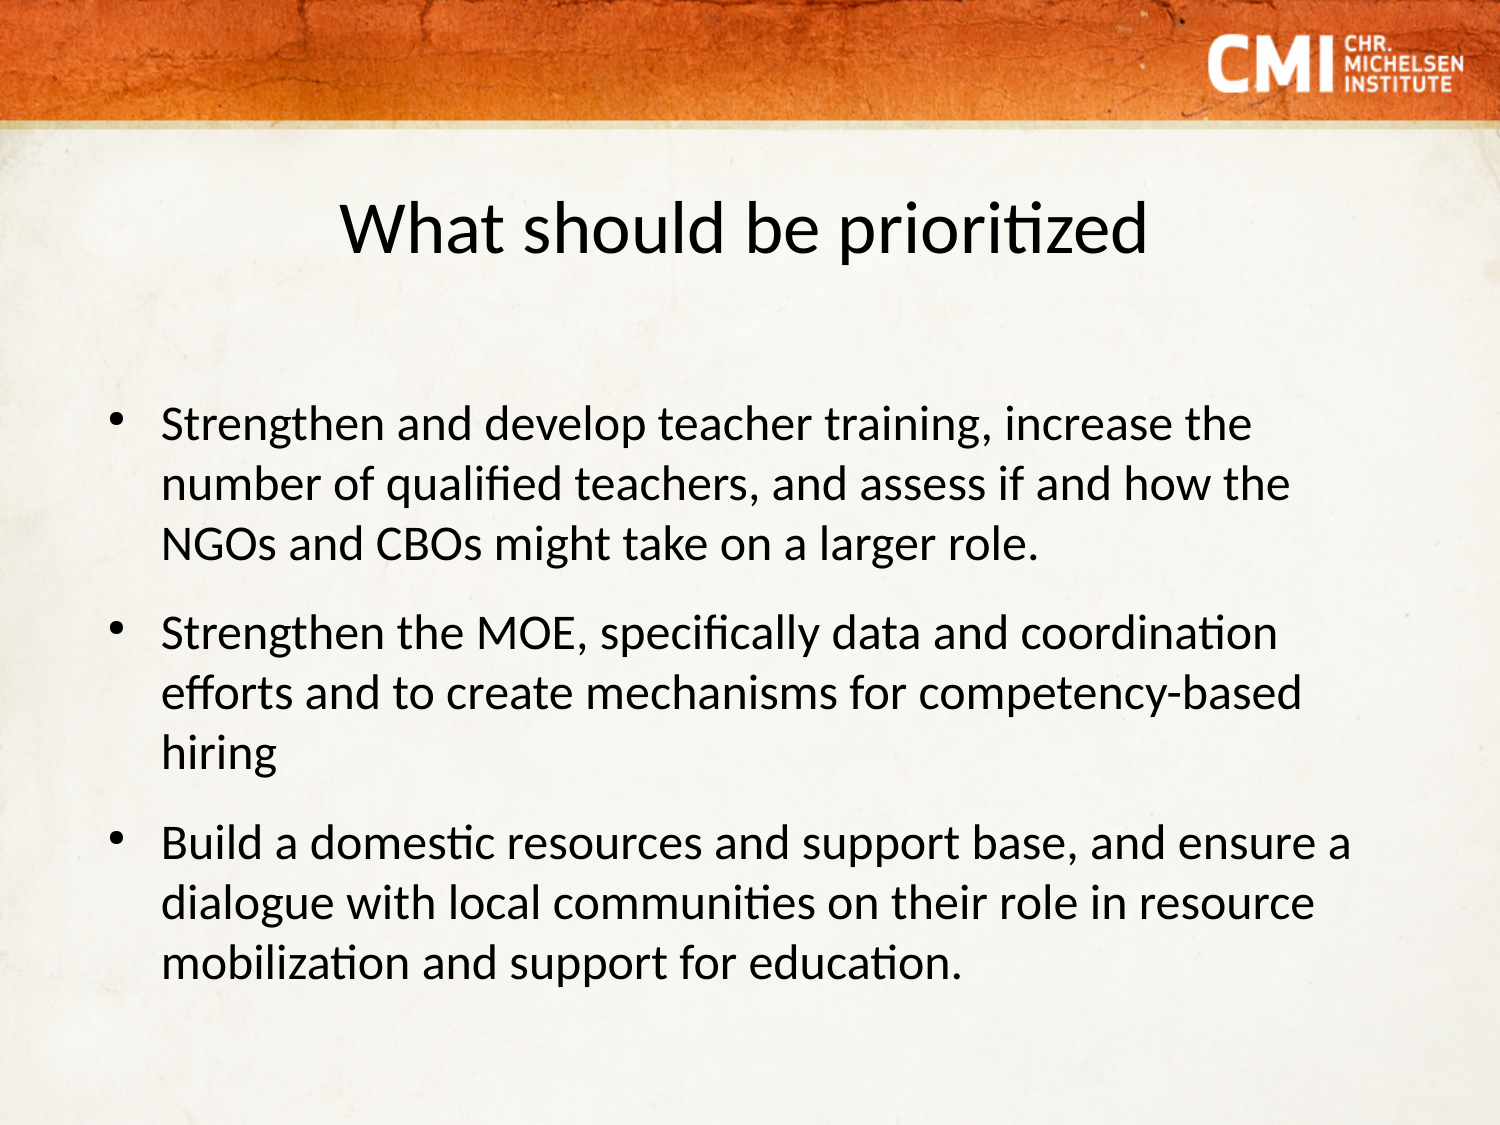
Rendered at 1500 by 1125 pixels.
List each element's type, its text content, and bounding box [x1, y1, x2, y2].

title What should be prioritized [70, 163, 1421, 278]
picture [0, 0, 1500, 1125]
list Strengthen and develop teacher training, increase the number of qualified teachers, and assess if and how the NGOs and CBOs might take on a larger role. Strengthen the MOE, specifically data and coordination efforts and to create mechanisms for competency-based hiring Build a domestic resources and support base, and ensure a dialogue with local communities on their role in resource mobilization and support for education. [75, 375, 1425, 1005]
